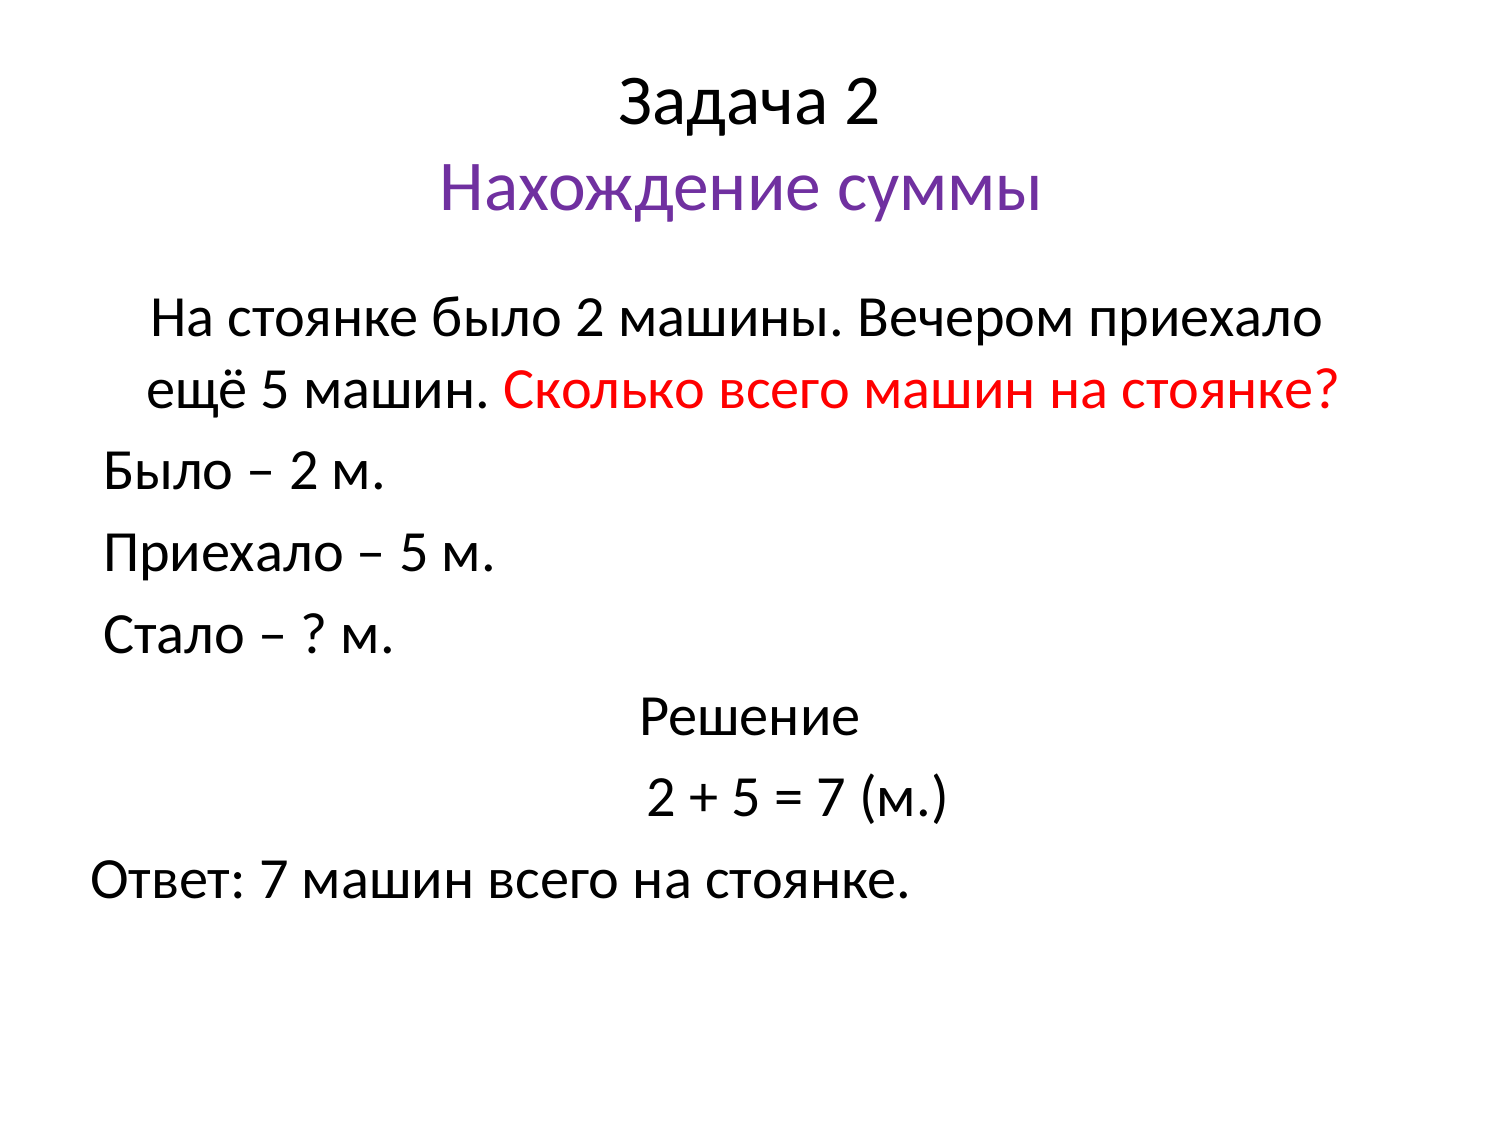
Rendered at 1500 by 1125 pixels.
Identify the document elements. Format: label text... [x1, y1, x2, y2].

title Задача 2 Нахождение суммы [75, 45, 1425, 233]
list На стоянке было 2 машины. Вечером приехало ещё 5 машин. Сколько всего машин на стоянке? Было – 2 м. Приехало – 5 м. Стало – ? м. Решение 2 + 5 = 7 (м.) Ответ: 7 машин всего на стоянке. [75, 262, 1425, 1005]
